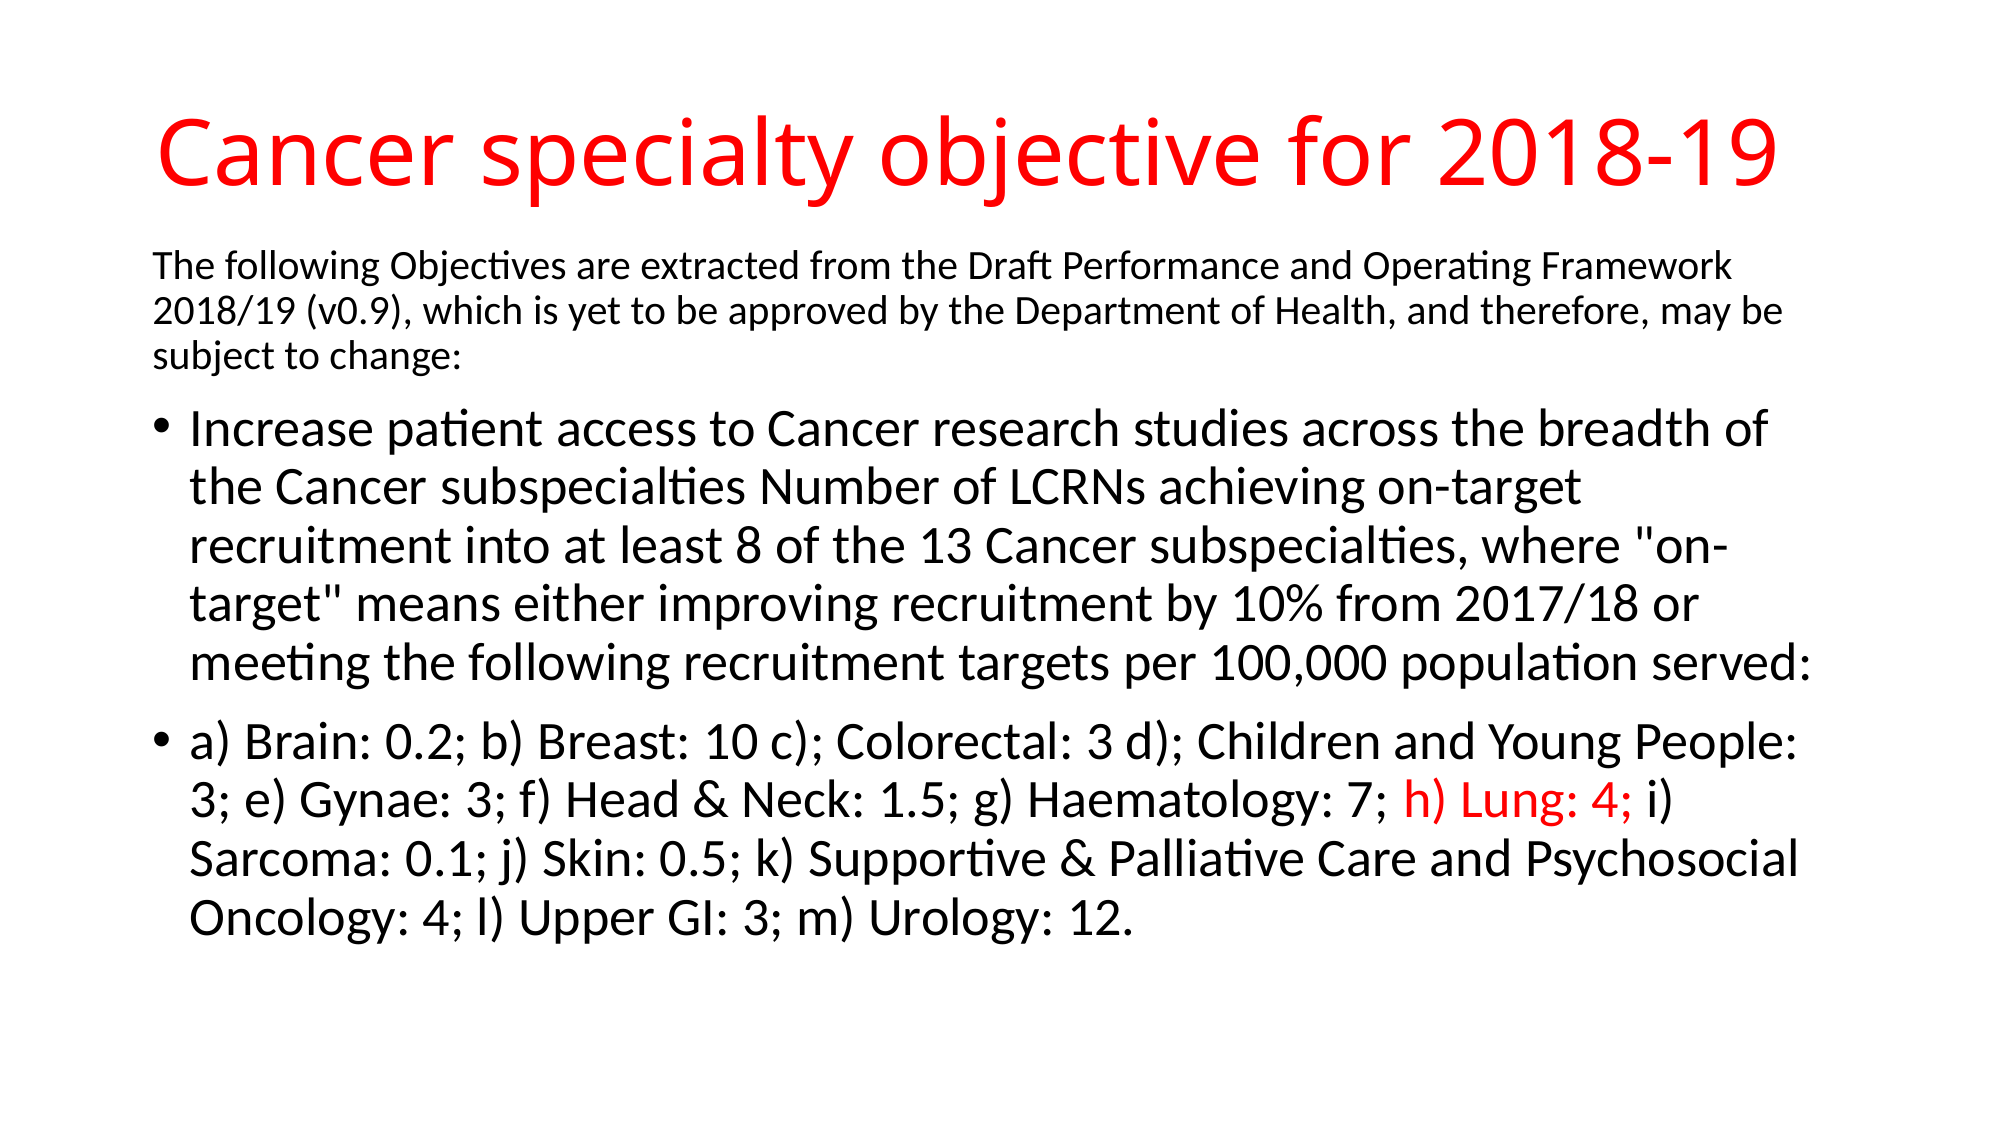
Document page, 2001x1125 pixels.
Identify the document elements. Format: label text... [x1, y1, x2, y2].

list The following Objectives are extracted from the Draft Performance and Operating Framework 2018/19 (v0.9), which is yet to be approved by the Department of Health, and therefore, may be subject to change: Increase patient access to Cancer research studies across the breadth of the Cancer subspecialties Number of LCRNs achieving on-target recruitment into at least 8 of the 13 Cancer subspecialties, where "on-target" means either improving recruitment by 10% from 2017/18 or meeting the following recruitment targets per 100,000 population served: a) Brain: 0.2; b) Breast: 10 c); Colorectal: 3 d); Children and Young People: 3; e) Gynae: 3; f) Head & Neck: 1.5; g) Haematology: 7; h) Lung: 4; i) Sarcoma: 0.1; j) Skin: 0.5; k) Supportive & Palliative Care and Psychosocial Oncology: 4; l) Upper GI: 3; m) Urology: 12. [137, 235, 1863, 1014]
title Cancer specialty objective for 2018-19 [140, 46, 1866, 265]
